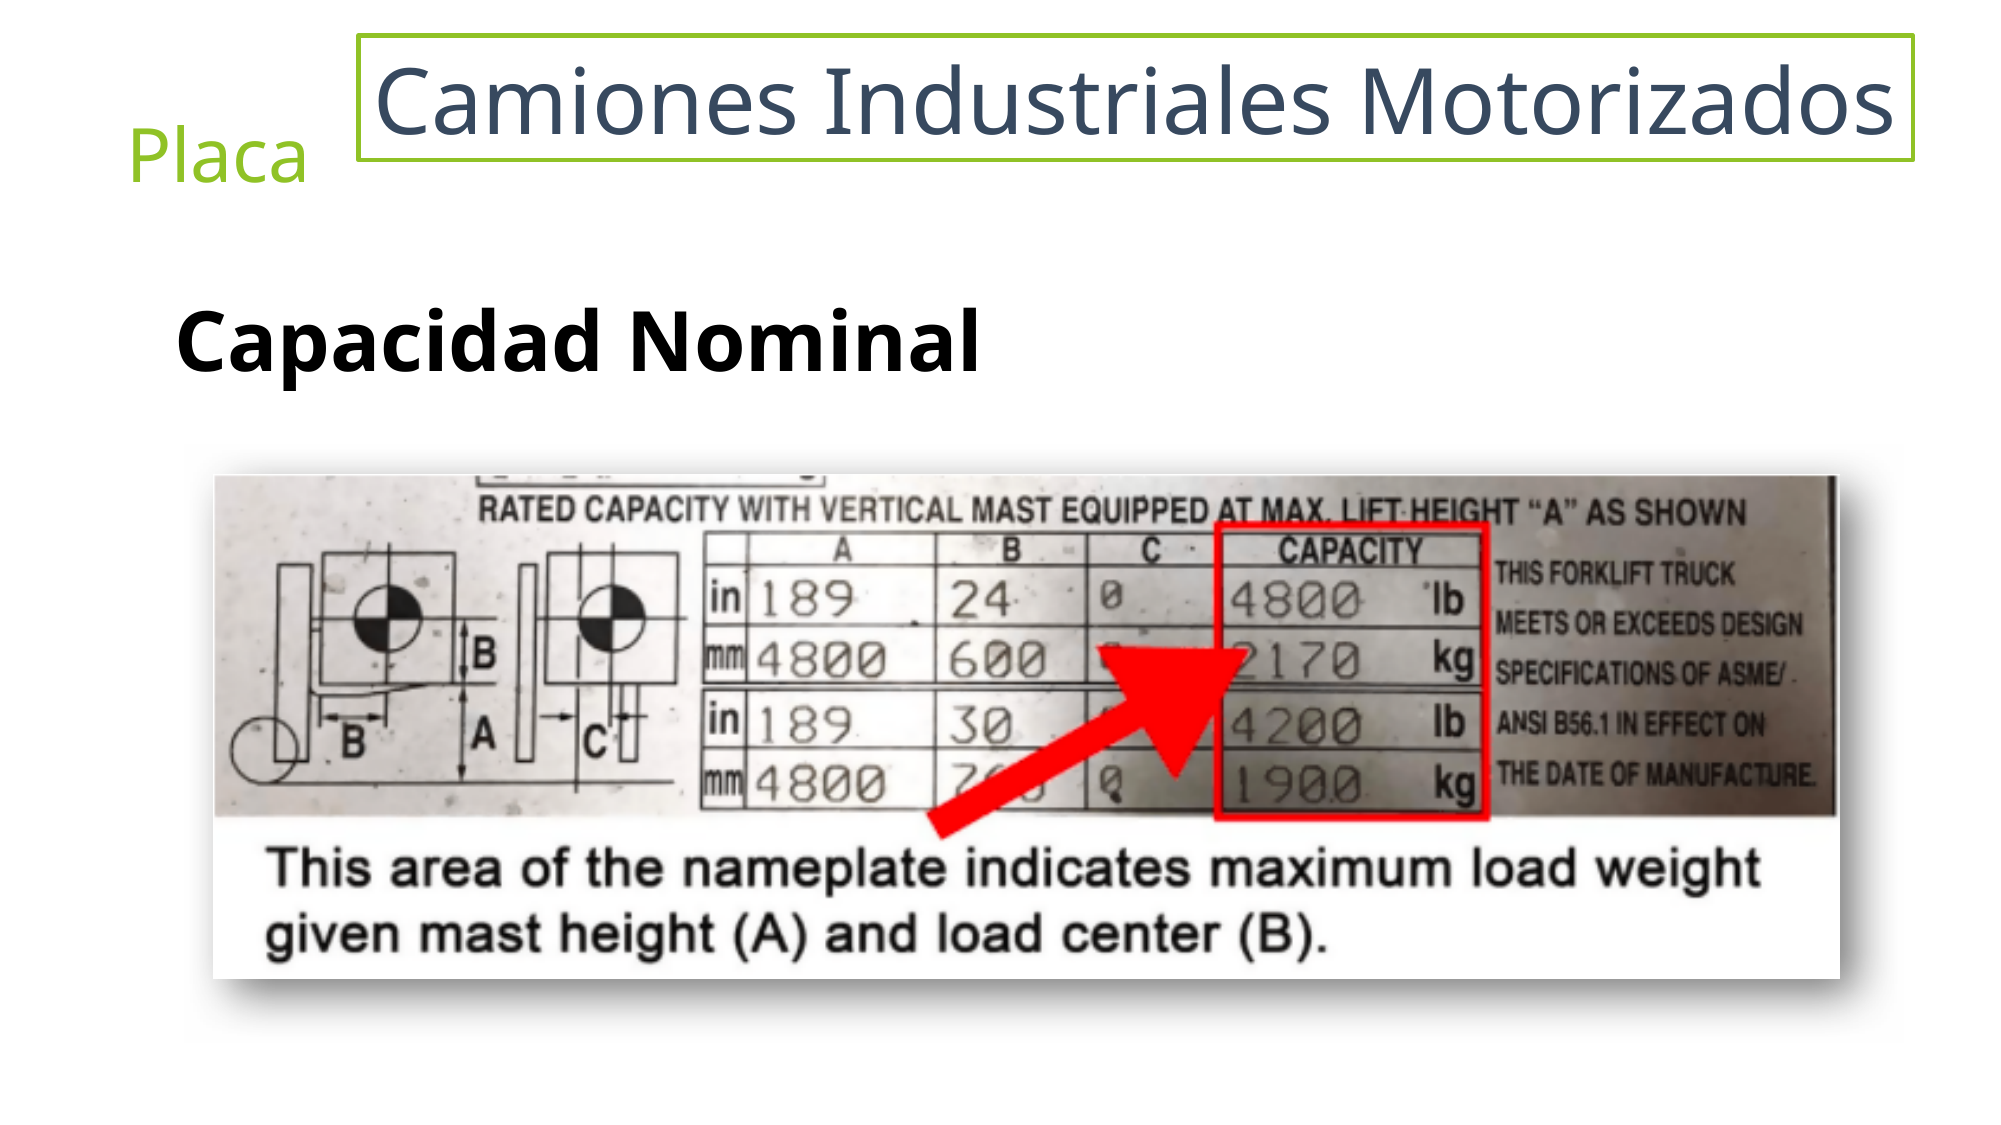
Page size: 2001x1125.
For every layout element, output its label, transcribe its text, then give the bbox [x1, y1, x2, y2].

text_box Capacidad Nominal [85, 280, 999, 396]
picture [213, 473, 1840, 979]
title Placa [111, 99, 1522, 317]
text_box Camiones Industriales Motorizados [358, 35, 1913, 161]
